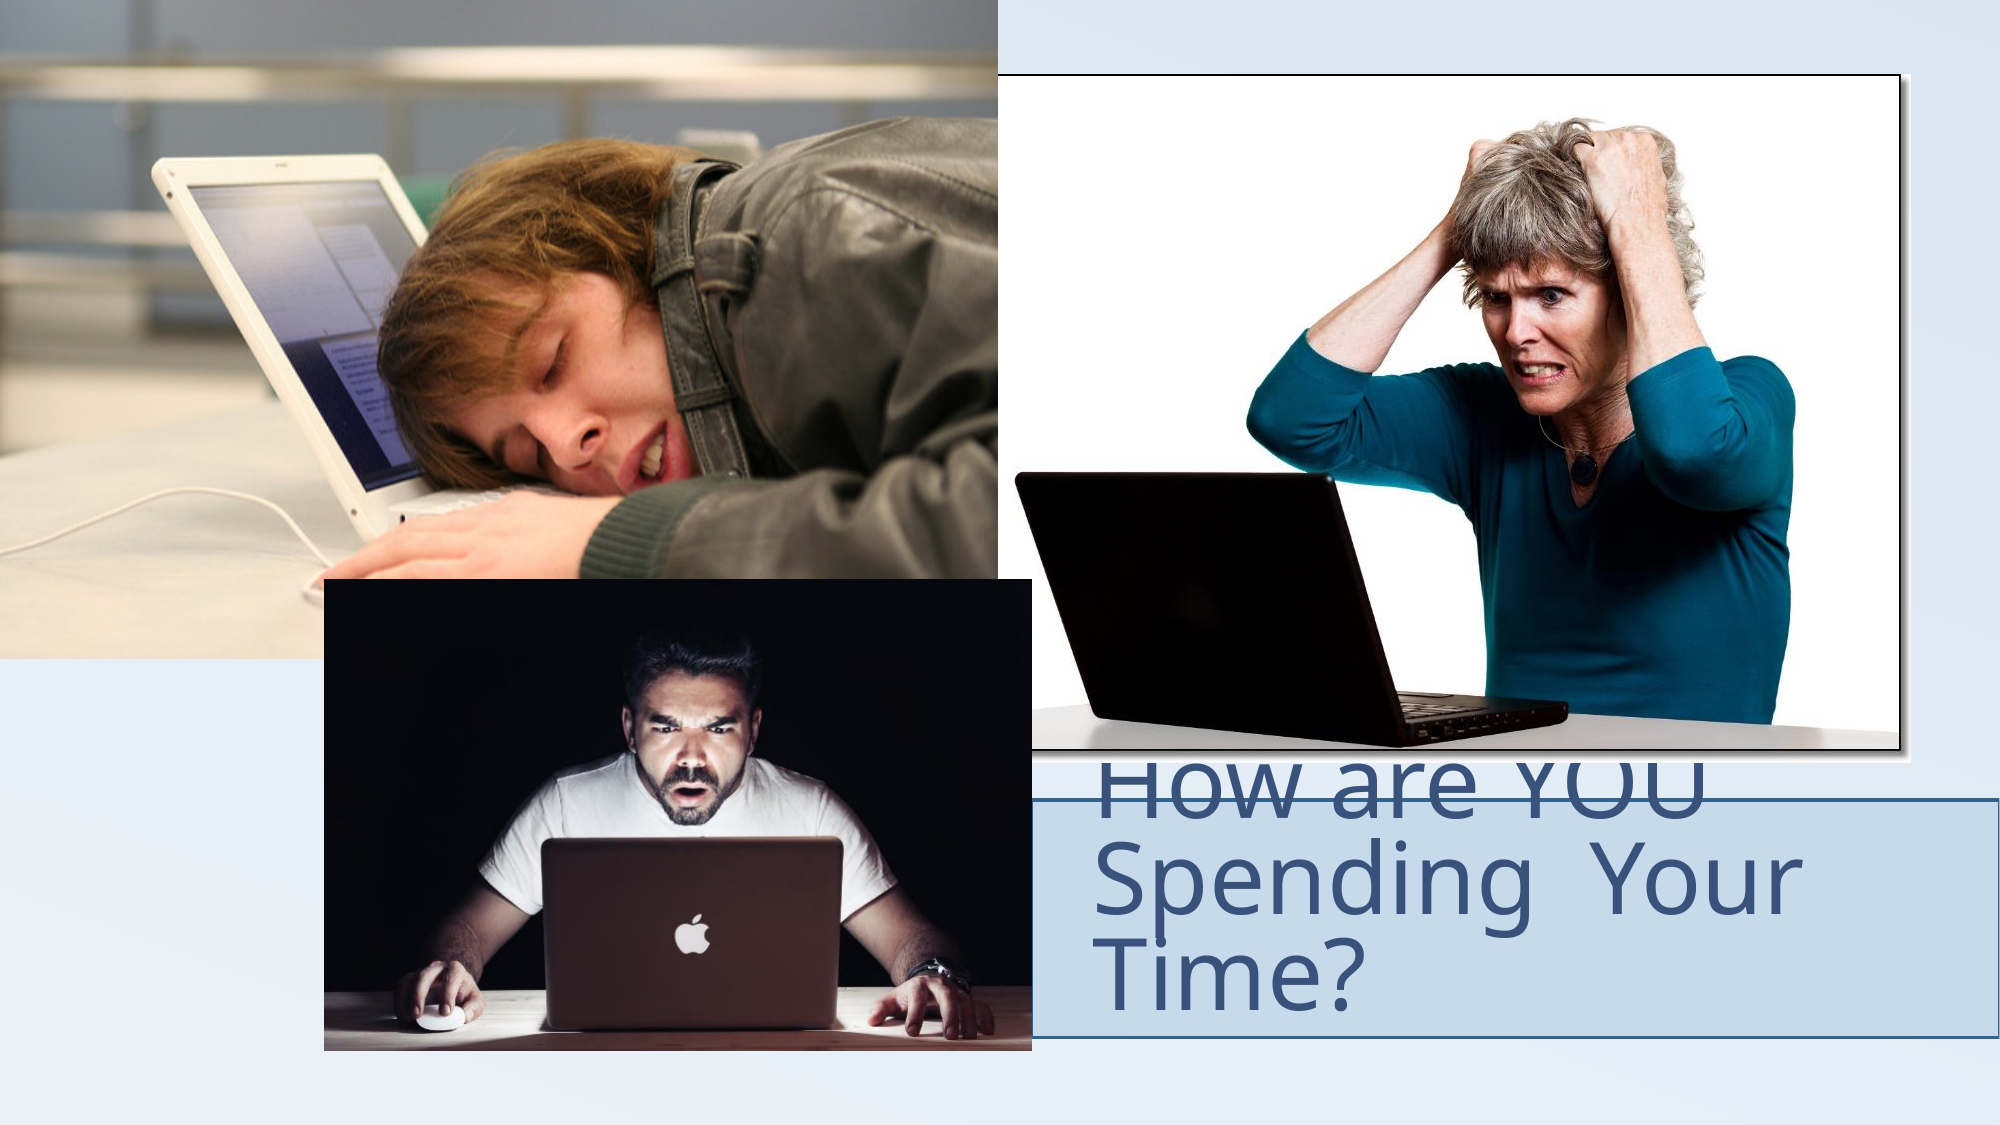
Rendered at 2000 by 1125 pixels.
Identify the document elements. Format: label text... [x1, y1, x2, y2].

title How are YOU Spending Your Time? [1032, 800, 2000, 1038]
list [998, 74, 1911, 763]
picture [0, 0, 1032, 1051]
